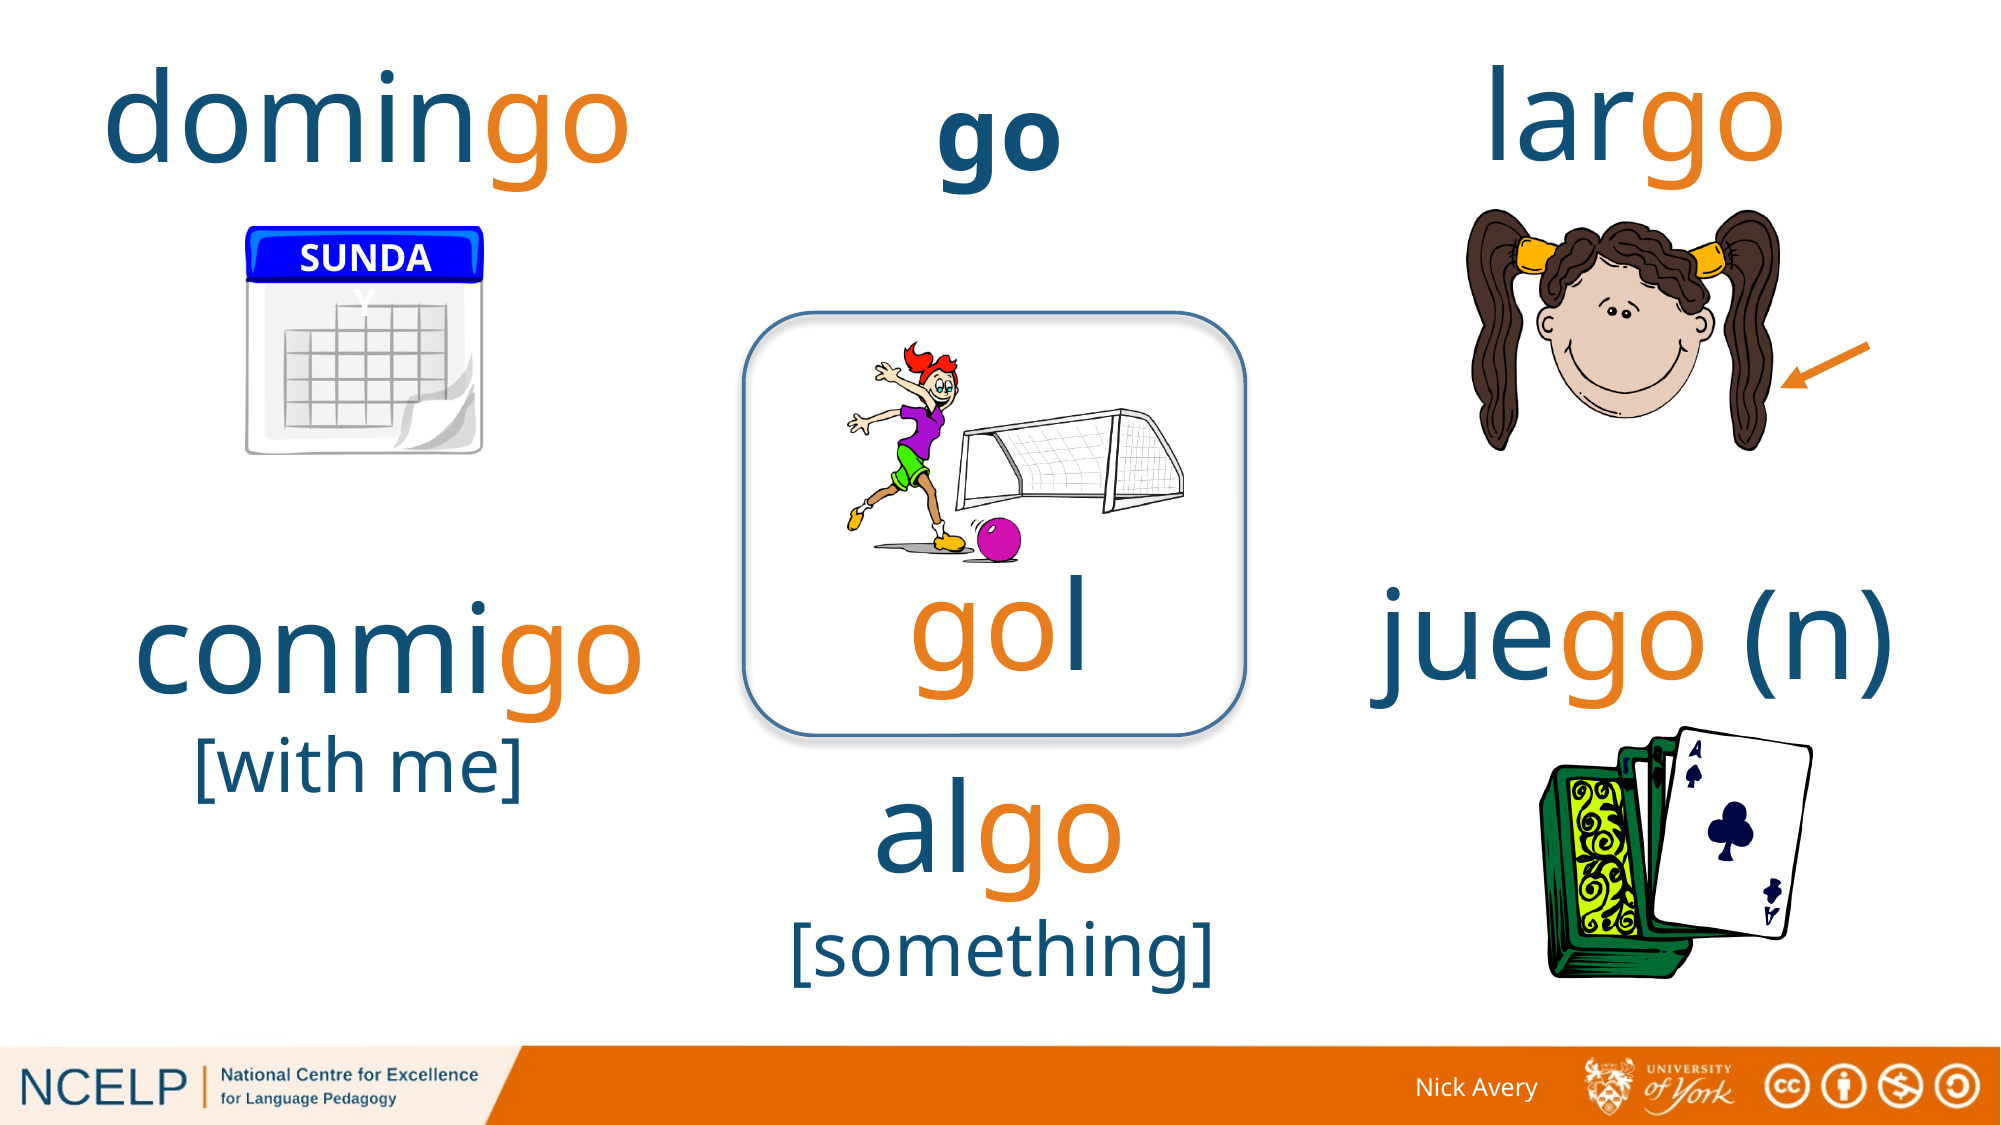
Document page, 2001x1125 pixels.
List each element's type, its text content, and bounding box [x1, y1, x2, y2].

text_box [847, 341, 1184, 563]
text_box [742, 311, 1247, 737]
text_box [245, 226, 484, 455]
text_box gol [810, 538, 1190, 704]
text_box [with me] [115, 709, 602, 815]
text_box conmigo [76, 561, 705, 726]
text_box [something] [759, 893, 1246, 999]
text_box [1466, 209, 1869, 451]
title go [137, 72, 1863, 291]
picture [0, 0, 2001, 1125]
text_box juego (n) [1319, 546, 1953, 712]
text_box Nick Avery [1400, 1064, 1967, 1109]
text_box largo [1395, 28, 1877, 193]
text_box algo [759, 740, 1241, 893]
text_box domingo [87, 29, 694, 195]
